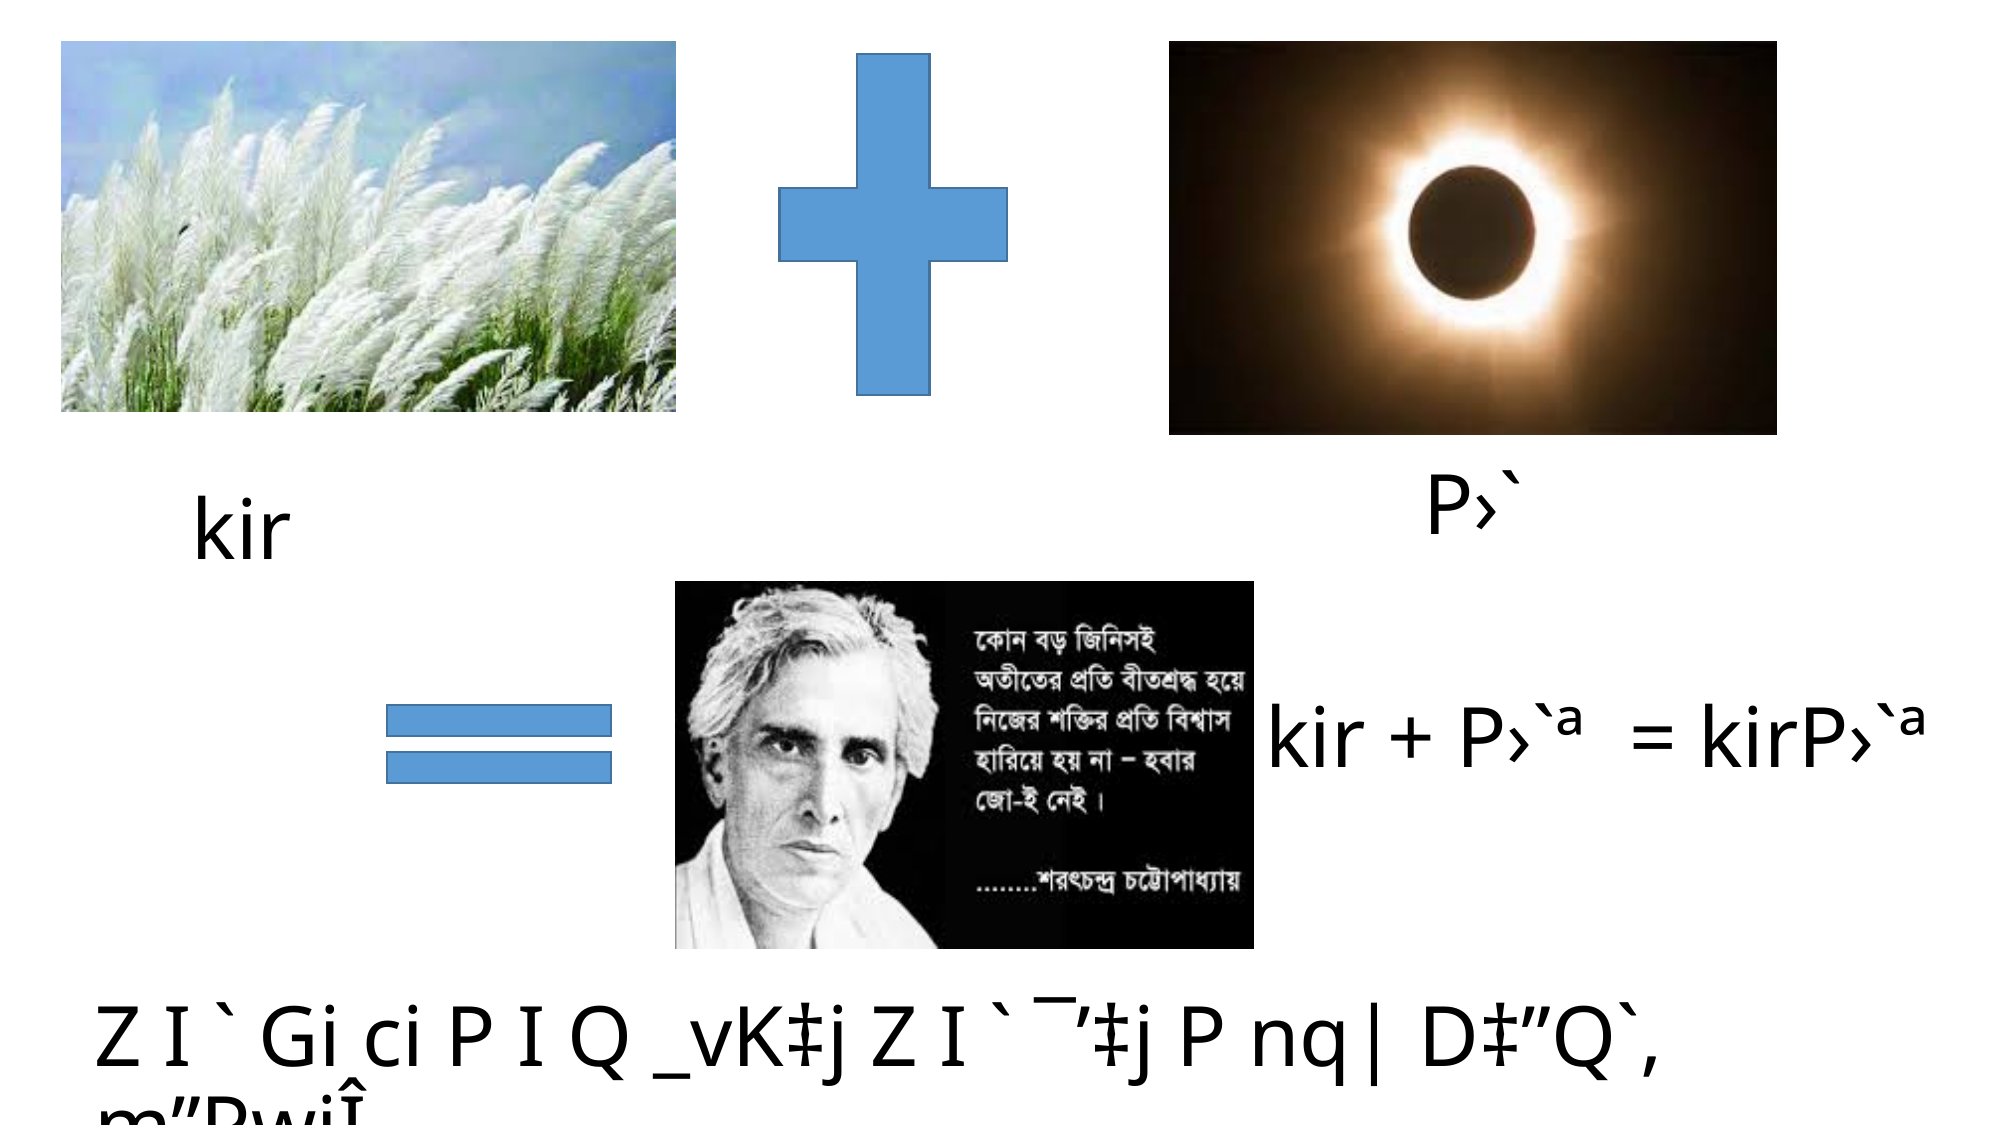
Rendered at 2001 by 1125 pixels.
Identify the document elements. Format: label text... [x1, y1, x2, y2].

text_box [386, 751, 612, 784]
picture [674, 581, 1254, 950]
picture [61, 41, 675, 412]
text_box kir + P›`ª = kirP›`ª [1254, 677, 1966, 792]
text_box kir [177, 468, 308, 584]
subtitle Z I ` Gi ci P I Q _vK‡j Z I ` ¯’‡j P nq| D‡”Q`, m”PwiÎ [79, 987, 1850, 1125]
picture [1169, 41, 1777, 435]
text_box P›` [1408, 444, 1538, 560]
text_box [386, 704, 612, 737]
text_box [778, 53, 1008, 396]
